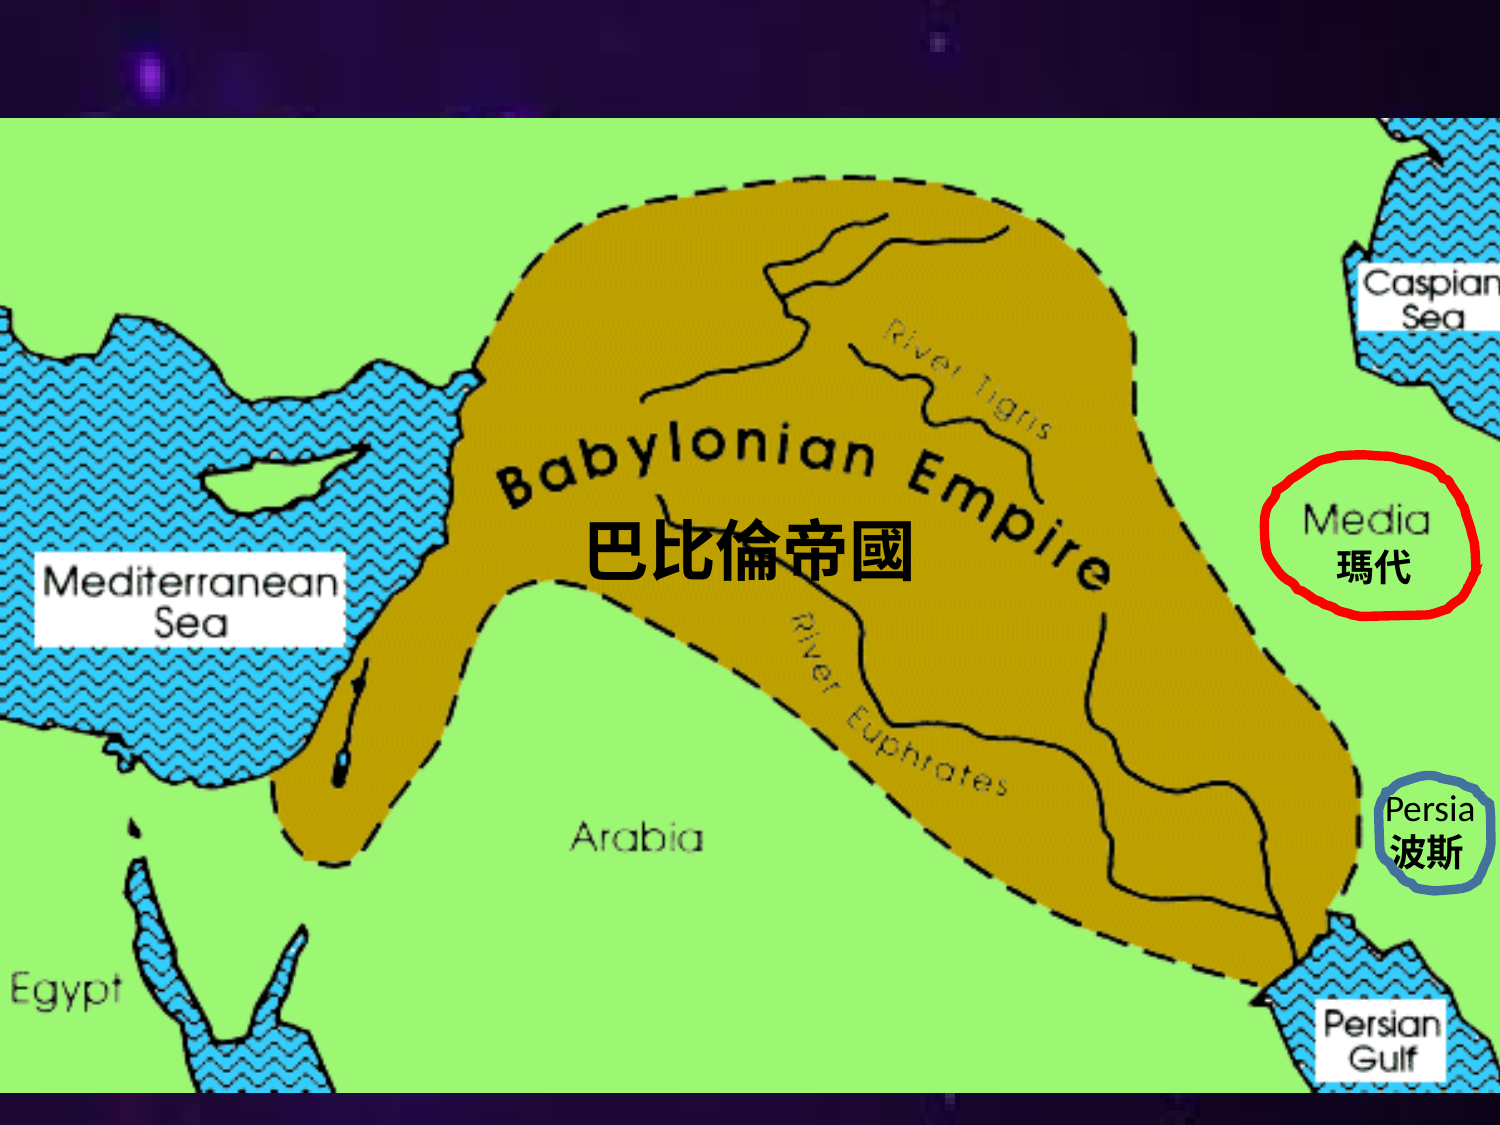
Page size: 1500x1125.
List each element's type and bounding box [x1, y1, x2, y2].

picture [0, 1093, 1500, 1125]
picture [0, 0, 1500, 118]
list [0, 118, 1500, 1093]
